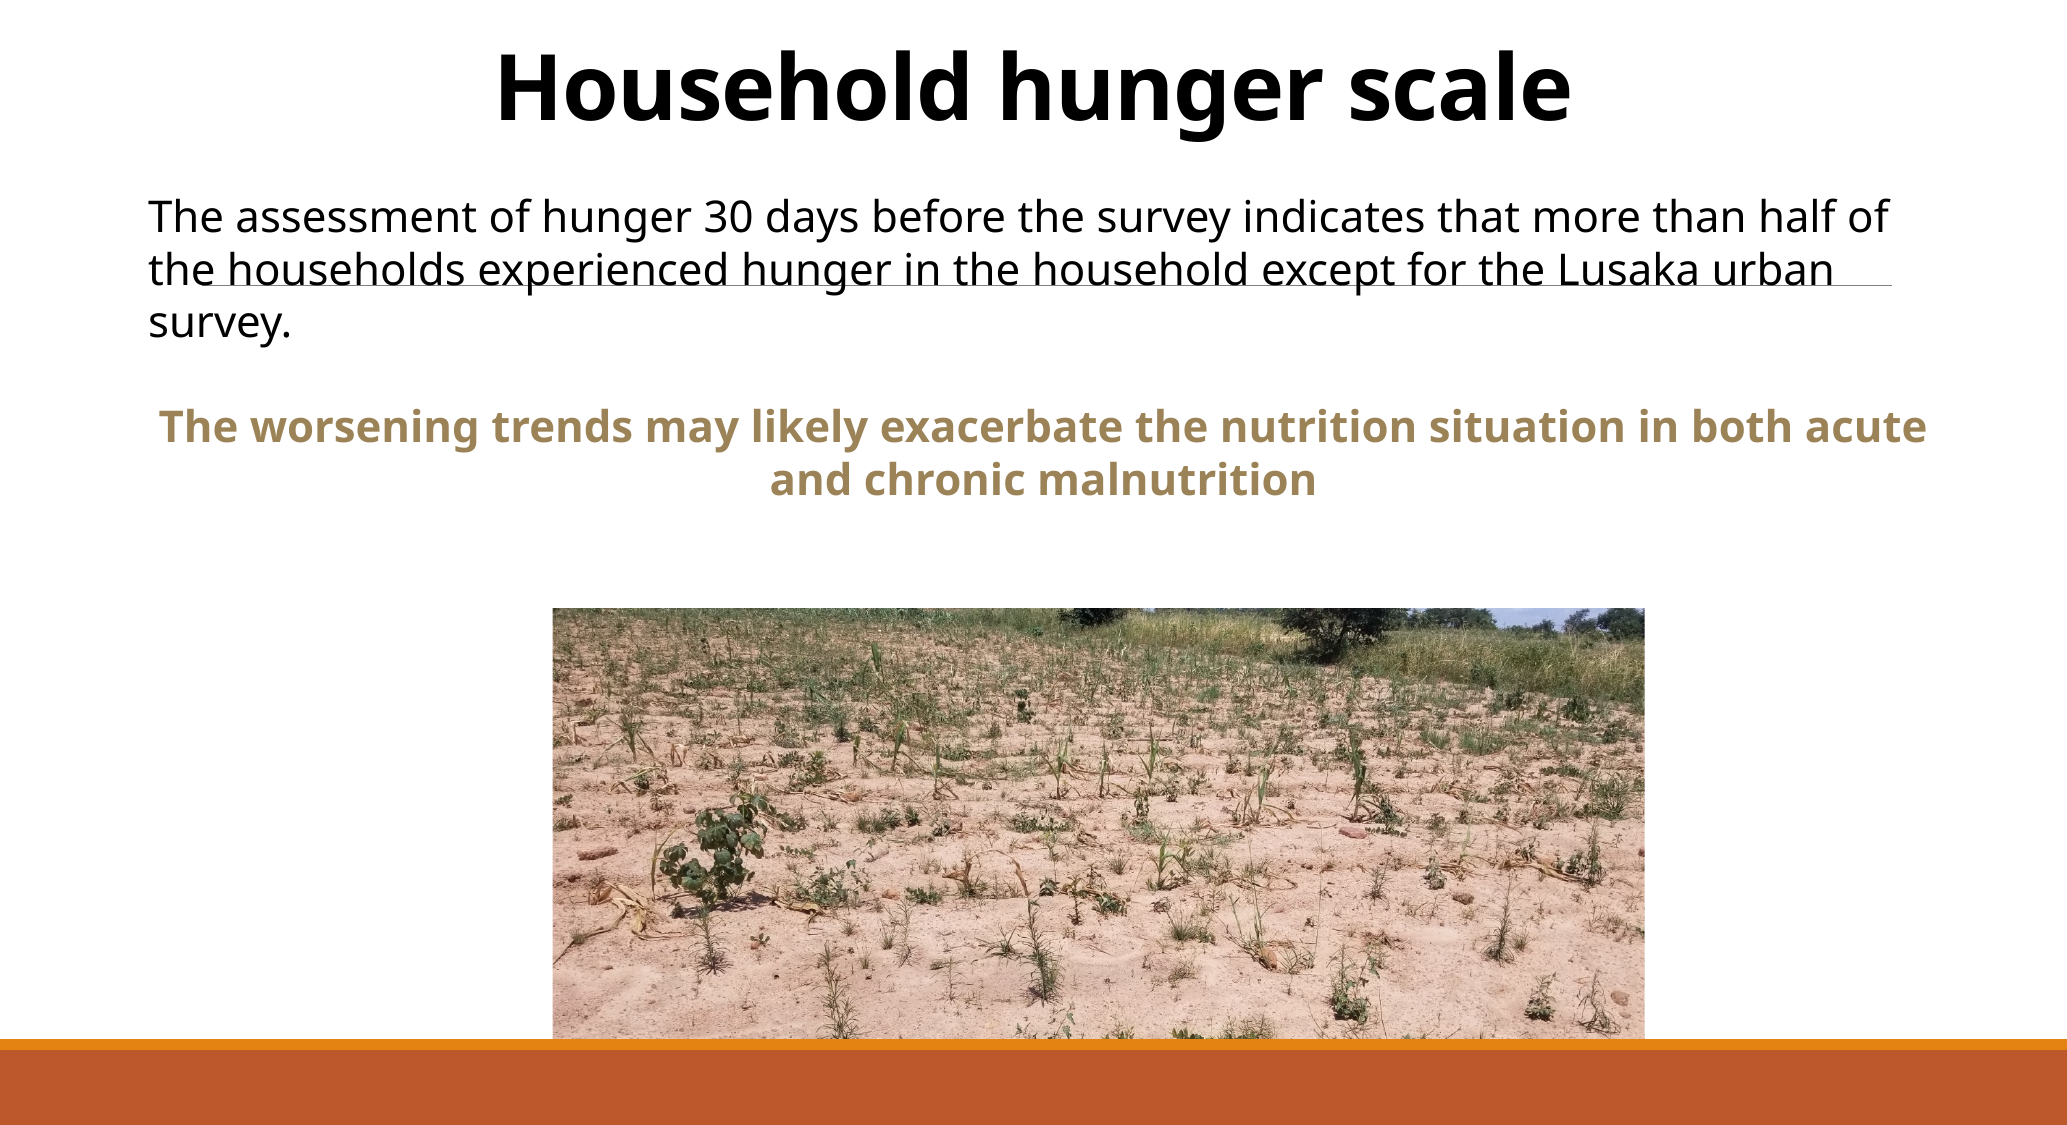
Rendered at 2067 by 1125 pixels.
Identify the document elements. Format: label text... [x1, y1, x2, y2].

picture [552, 608, 1645, 1039]
text_box The assessment of hunger 30 days before the survey indicates that more than half of the households experienced hunger in the household except for the Lusaka urban survey. The worsening trends may likely exacerbate the nutrition situation in both acute and chronic malnutrition [133, 129, 1954, 774]
title Household hunger scale [133, 52, 1934, 129]
